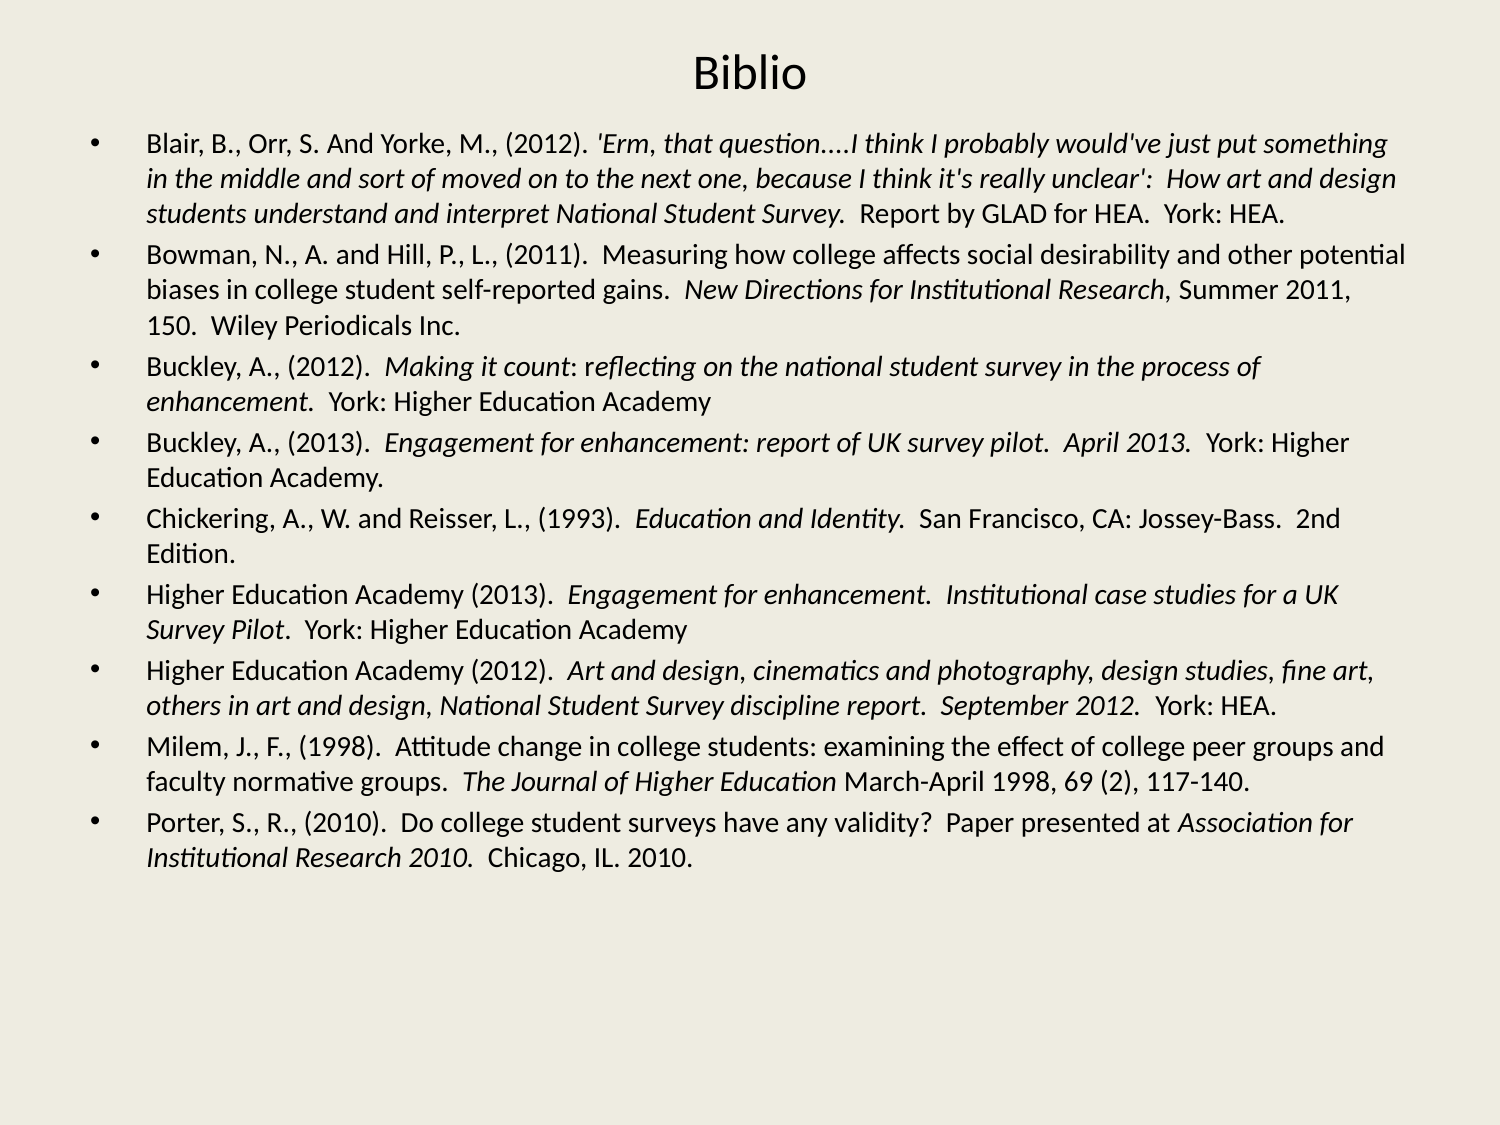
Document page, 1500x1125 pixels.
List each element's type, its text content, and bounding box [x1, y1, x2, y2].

title Biblio [75, 45, 1425, 94]
list Blair, B., Orr, S. And Yorke, M., (2012). 'Erm, that question....I think I probably would've just put something in the middle and sort of moved on to the next one, because I think it's really unclear': How art and design students understand and interpret National Student Survey. Report by GLAD for HEA. York: HEA. Bowman, N., A. and Hill, P., L., (2011). Measuring how college affects social desirability and other potential biases in college student self-reported gains. New Directions for Institutional Research, Summer 2011, 150. Wiley Periodicals Inc. Buckley, A., (2012). Making it count: reflecting on the national student survey in the process of enhancement. York: Higher Education Academy Buckley, A., (2013). Engagement for enhancement: report of UK survey pilot. April 2013. York: Higher Education Academy. Chickering, A., W. and Reisser, L., (1993). Education and Identity. San Francisco, CA: Jossey-Bass. 2nd Edition. Higher Education Academy (2013). Engagement for enhancement. Institutional case studies for a UK Survey Pilot. York: Higher Education Academy Higher Education Academy (2012). Art and design, cinematics and photography, design studies, fine art, others in art and design, National Student Survey discipline report. September 2012. York: HEA. Milem, J., F., (1998). Attitude change in college students: examining the effect of college peer groups and faculty normative groups. The Journal of Higher Education March-April 1998, 69 (2), 117-140. Porter, S., R., (2010). Do college student surveys have any validity? Paper presented at Association for Institutional Research 2010. Chicago, IL. 2010. [75, 117, 1425, 1067]
